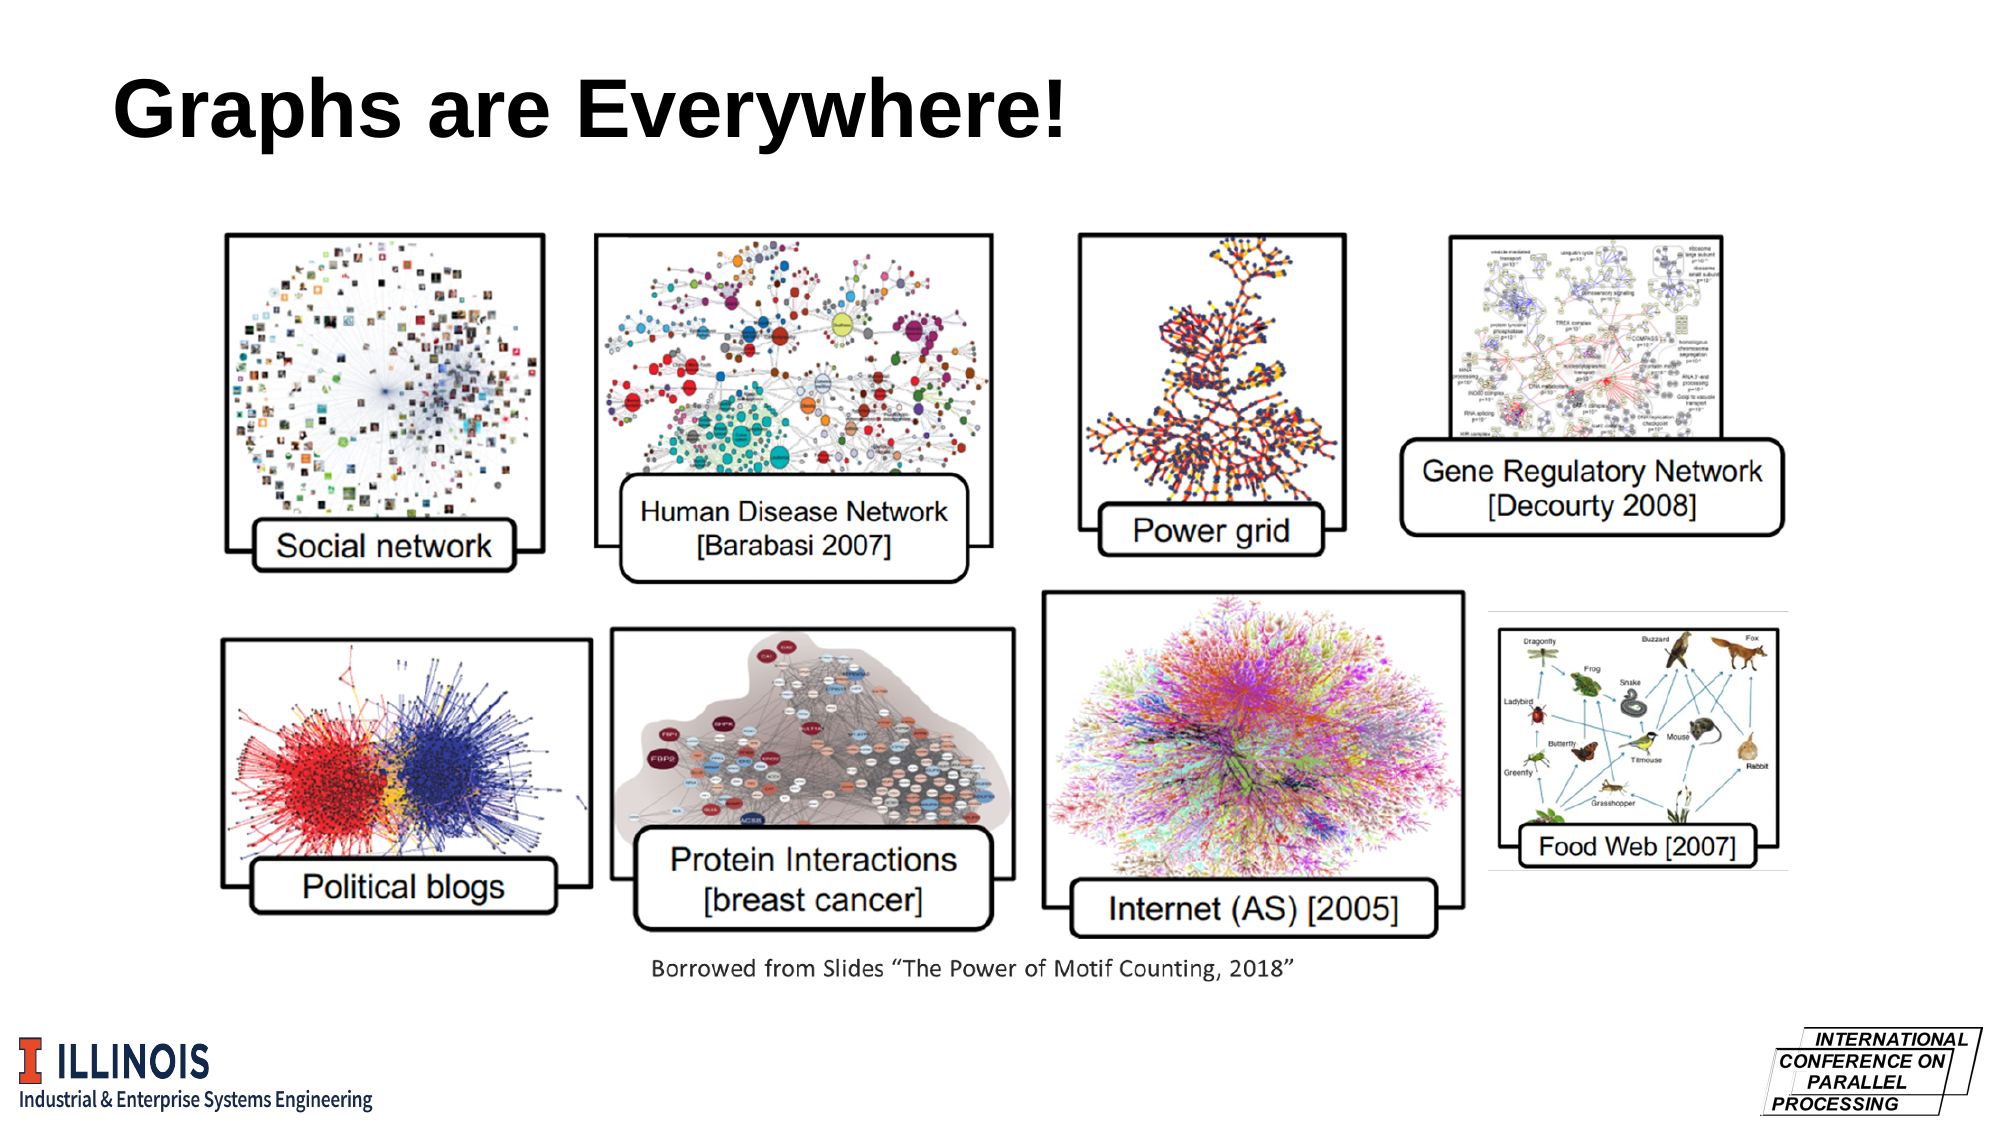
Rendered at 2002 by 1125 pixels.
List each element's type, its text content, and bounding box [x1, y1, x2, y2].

title Graphs are Everywhere! [97, 38, 1892, 170]
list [201, 205, 1789, 1000]
picture [19, 1037, 385, 1118]
picture [1760, 1027, 1983, 1118]
